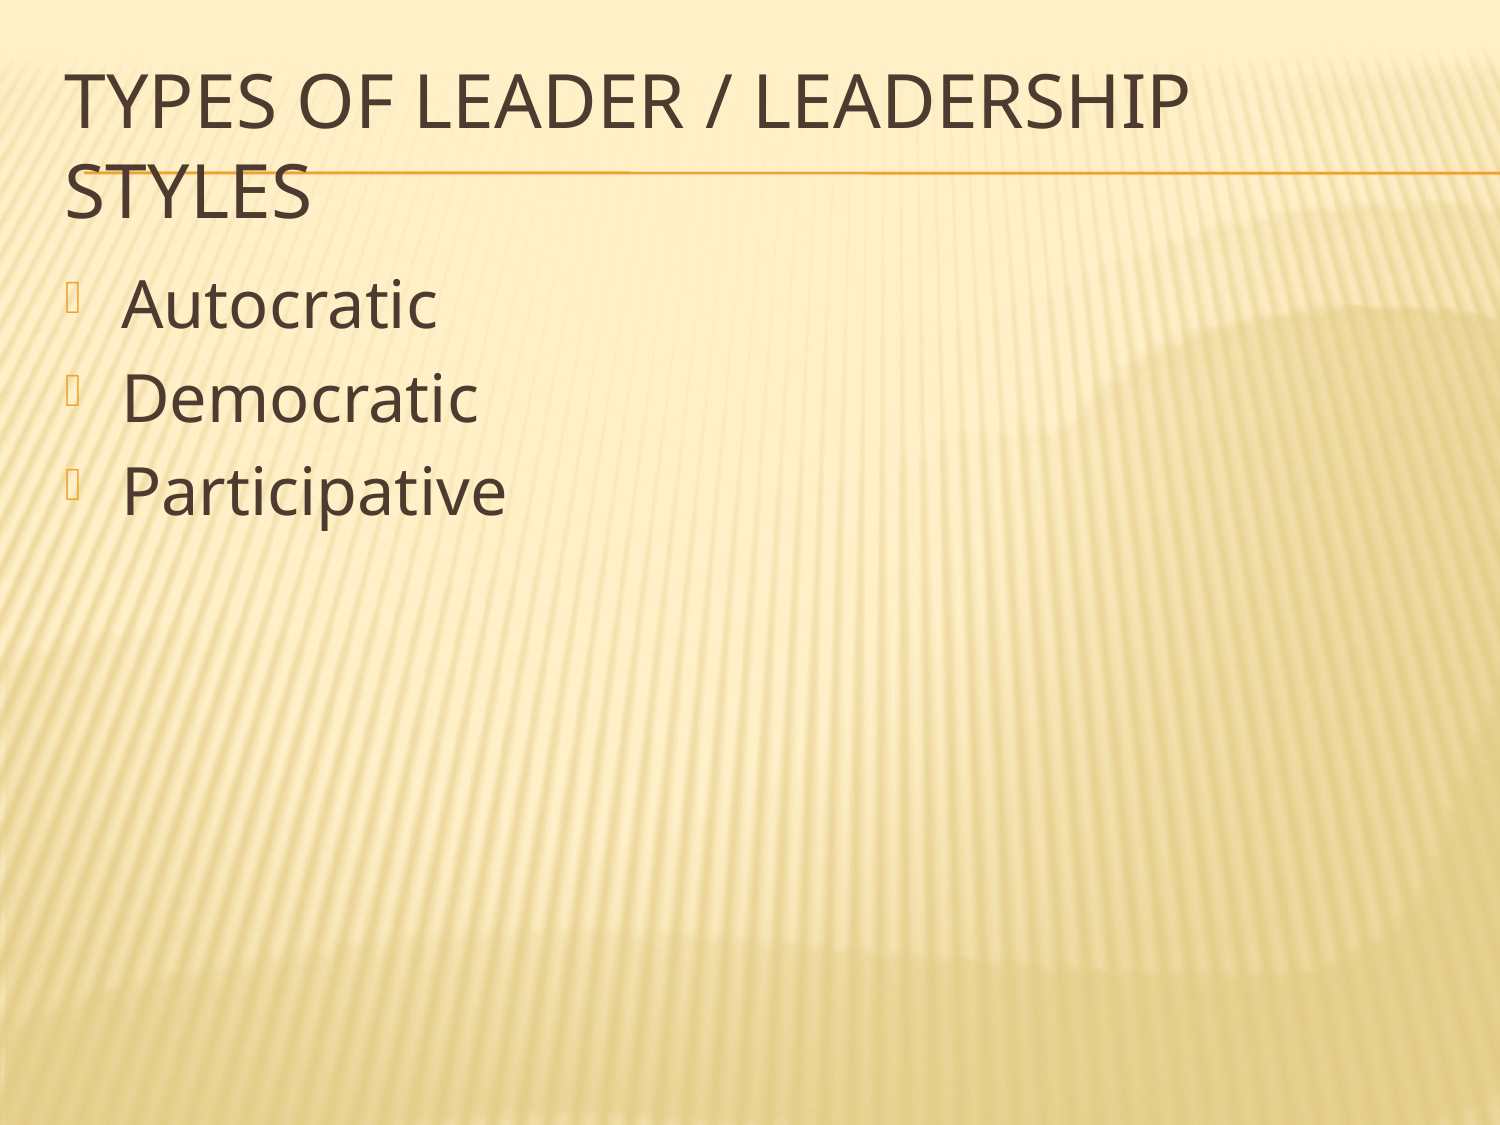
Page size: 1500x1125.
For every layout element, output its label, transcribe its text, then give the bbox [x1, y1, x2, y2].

list Autocratic Democratic Participative [50, 254, 1475, 998]
title TYPES OF LEADER / LEADERSHIP STYLES [50, 75, 1475, 213]
